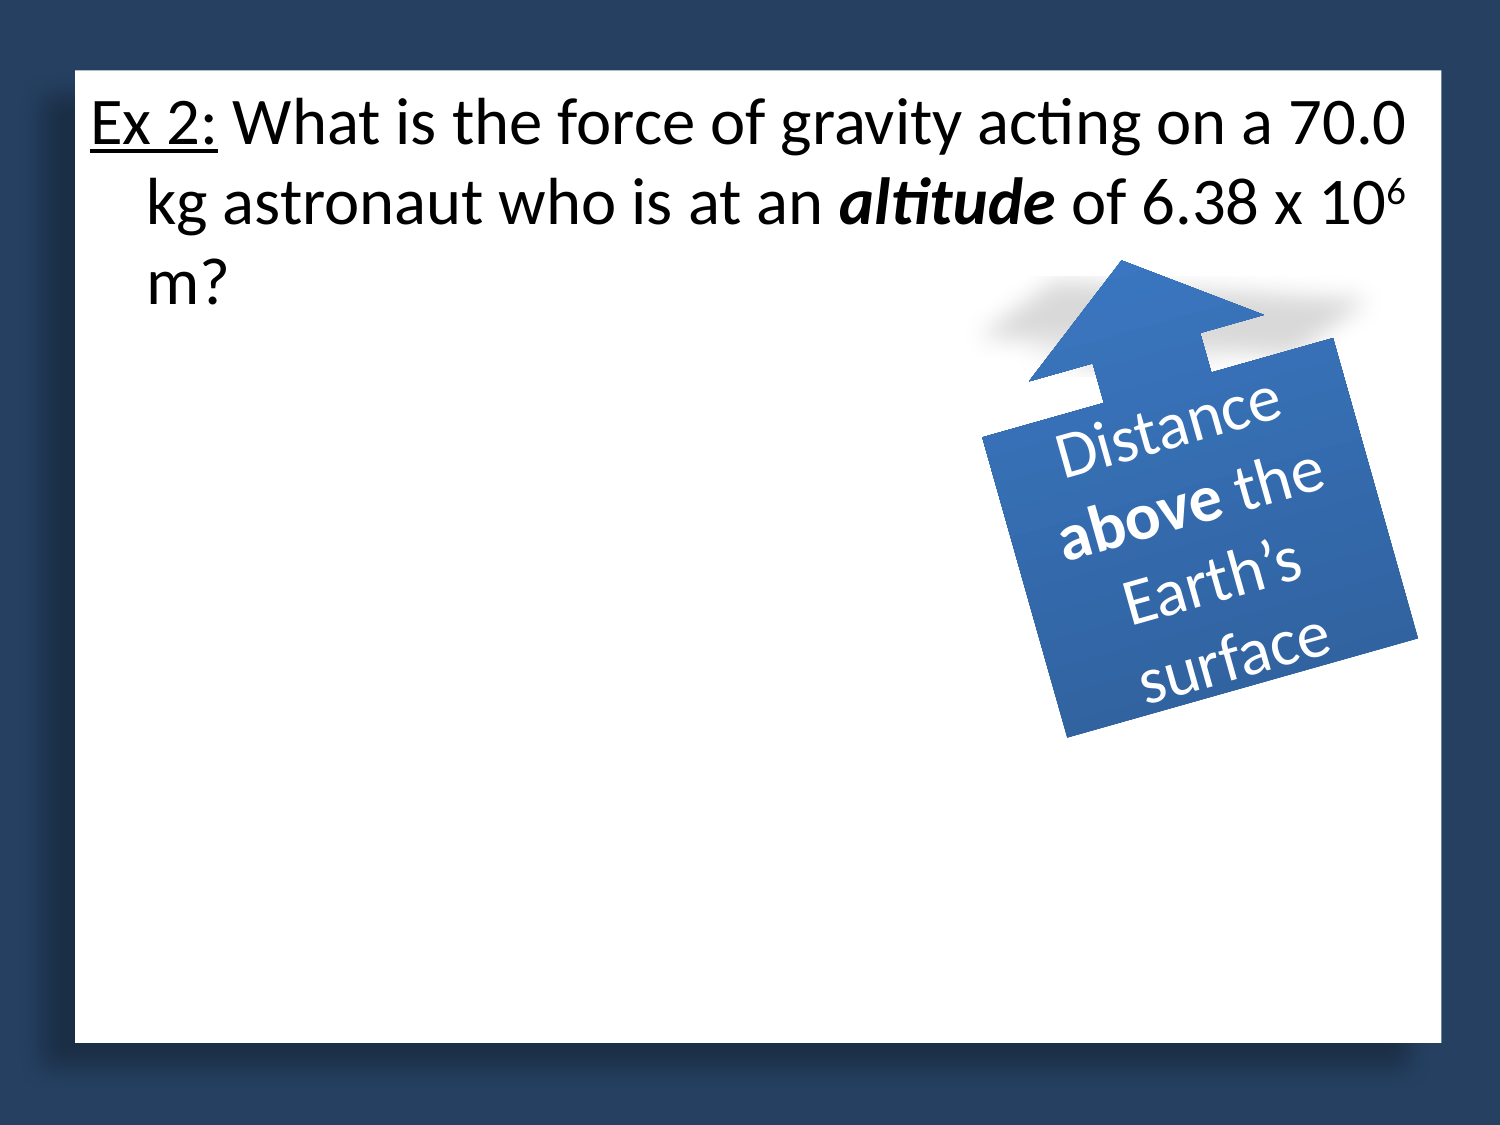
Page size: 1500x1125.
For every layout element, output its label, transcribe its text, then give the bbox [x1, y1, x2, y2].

text_box Distance above the Earth’s surface [982, 260, 1418, 738]
list Ex 2: What is the force of gravity acting on a 70.0 kg astronaut who is at an altitude of 6.38 x 106 m? [73, 68, 1443, 1045]
